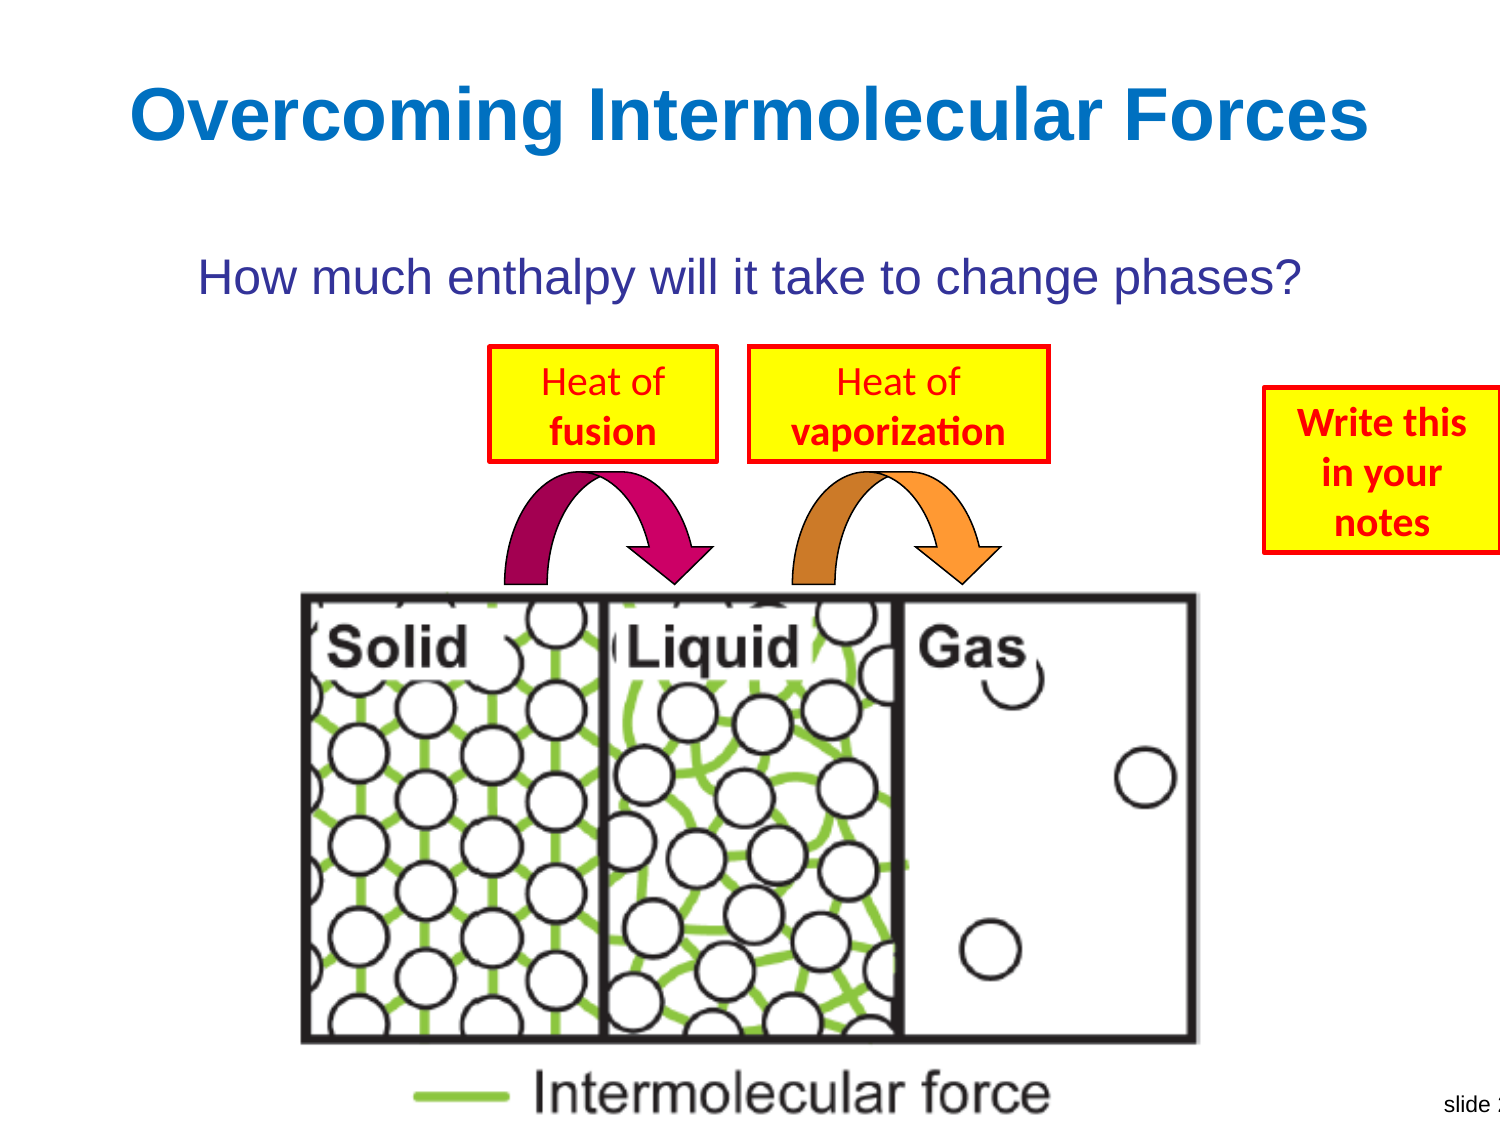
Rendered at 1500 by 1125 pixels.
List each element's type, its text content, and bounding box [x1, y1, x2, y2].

picture [291, 582, 1209, 1125]
text_box Write this in your notes [1264, 387, 1500, 553]
text_box Overcoming Intermolecular Forces [29, 57, 1470, 178]
text_box Heat of fusion [489, 346, 718, 462]
text_box How much enthalpy will it take to change phases? [50, 237, 1450, 313]
text_box Heat of vaporization [748, 346, 1049, 462]
text_box [504, 471, 713, 581]
text_box [792, 471, 1001, 581]
